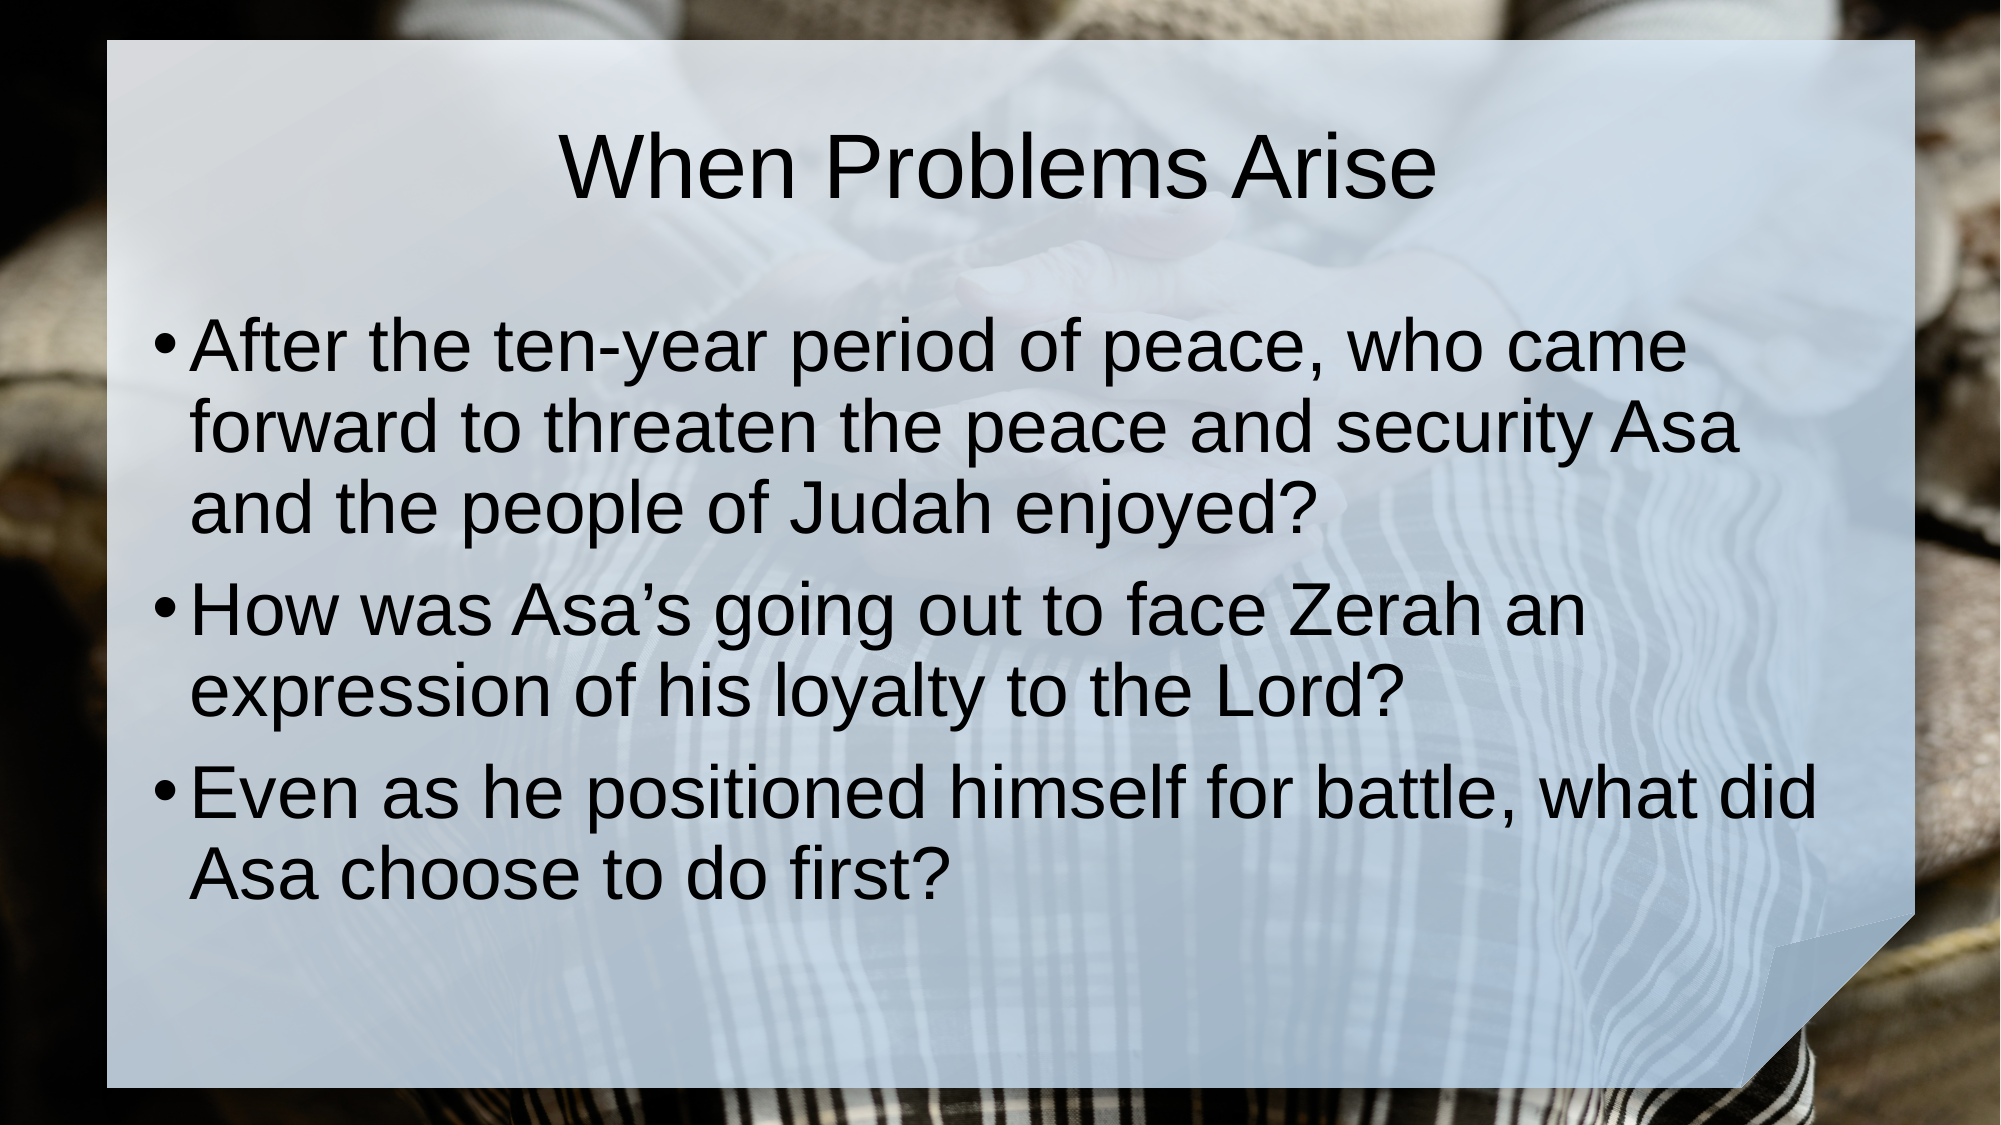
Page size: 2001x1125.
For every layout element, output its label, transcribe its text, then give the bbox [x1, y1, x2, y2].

picture [0, 0, 2001, 1125]
title When Problems Arise [137, 59, 1863, 278]
list After the ten-year period of peace, who came forward to threaten the peace and security Asa and the people of Judah enjoyed? How was Asa’s going out to face Zerah an expression of his loyalty to the Lord? Even as he positioned himself for battle, what did Asa choose to do first? [137, 299, 1863, 1014]
